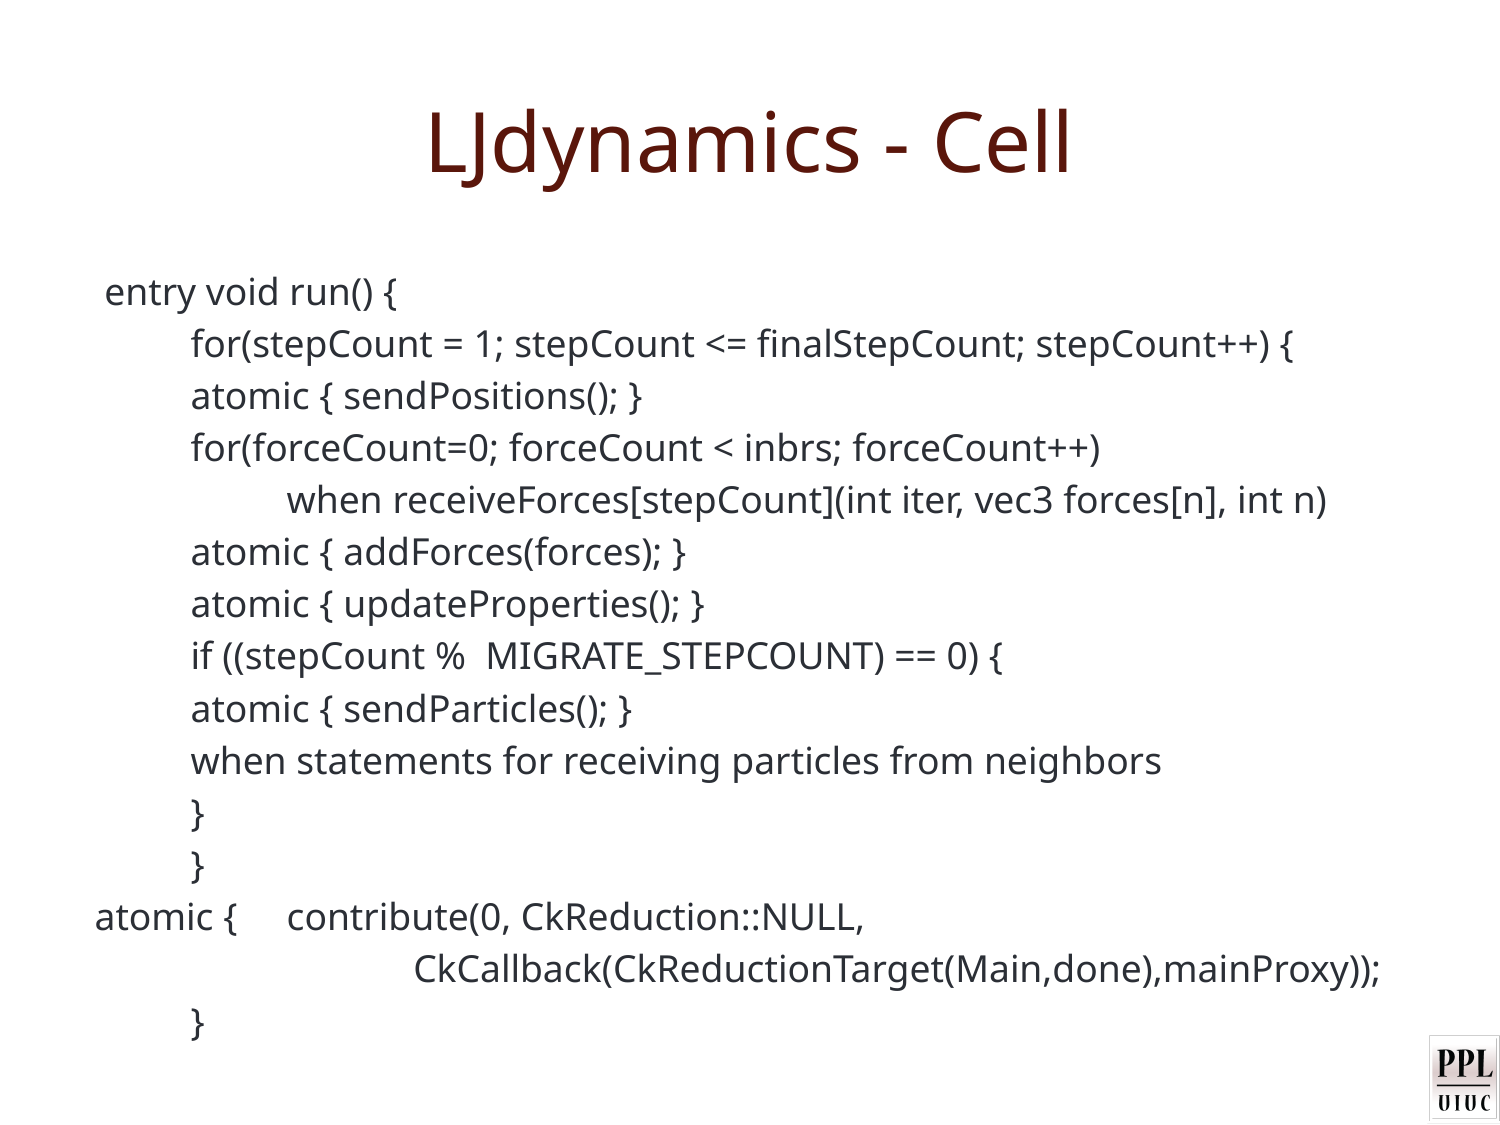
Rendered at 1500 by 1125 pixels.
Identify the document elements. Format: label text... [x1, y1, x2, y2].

title LJdynamics - Cell [75, 45, 1425, 233]
list entry void run() { for(stepCount = 1; stepCount <= finalStepCount; stepCount++) { atomic { sendPositions(); } for(forceCount=0; forceCount < inbrs; forceCount++) when receiveForces[stepCount](int iter, vec3 forces[n], int n) atomic { addForces(forces); } atomic { updateProperties(); } if ((stepCount % MIGRATE_STEPCOUNT) == 0) { atomic { sendParticles(); } when statements for receiving particles from neighbors } } atomic { contribute(0, CkReduction::NULL, CkCallback(CkReductionTarget(Main,done),mainProxy)); } [79, 260, 1430, 1063]
picture [1425, 1032, 1500, 1125]
